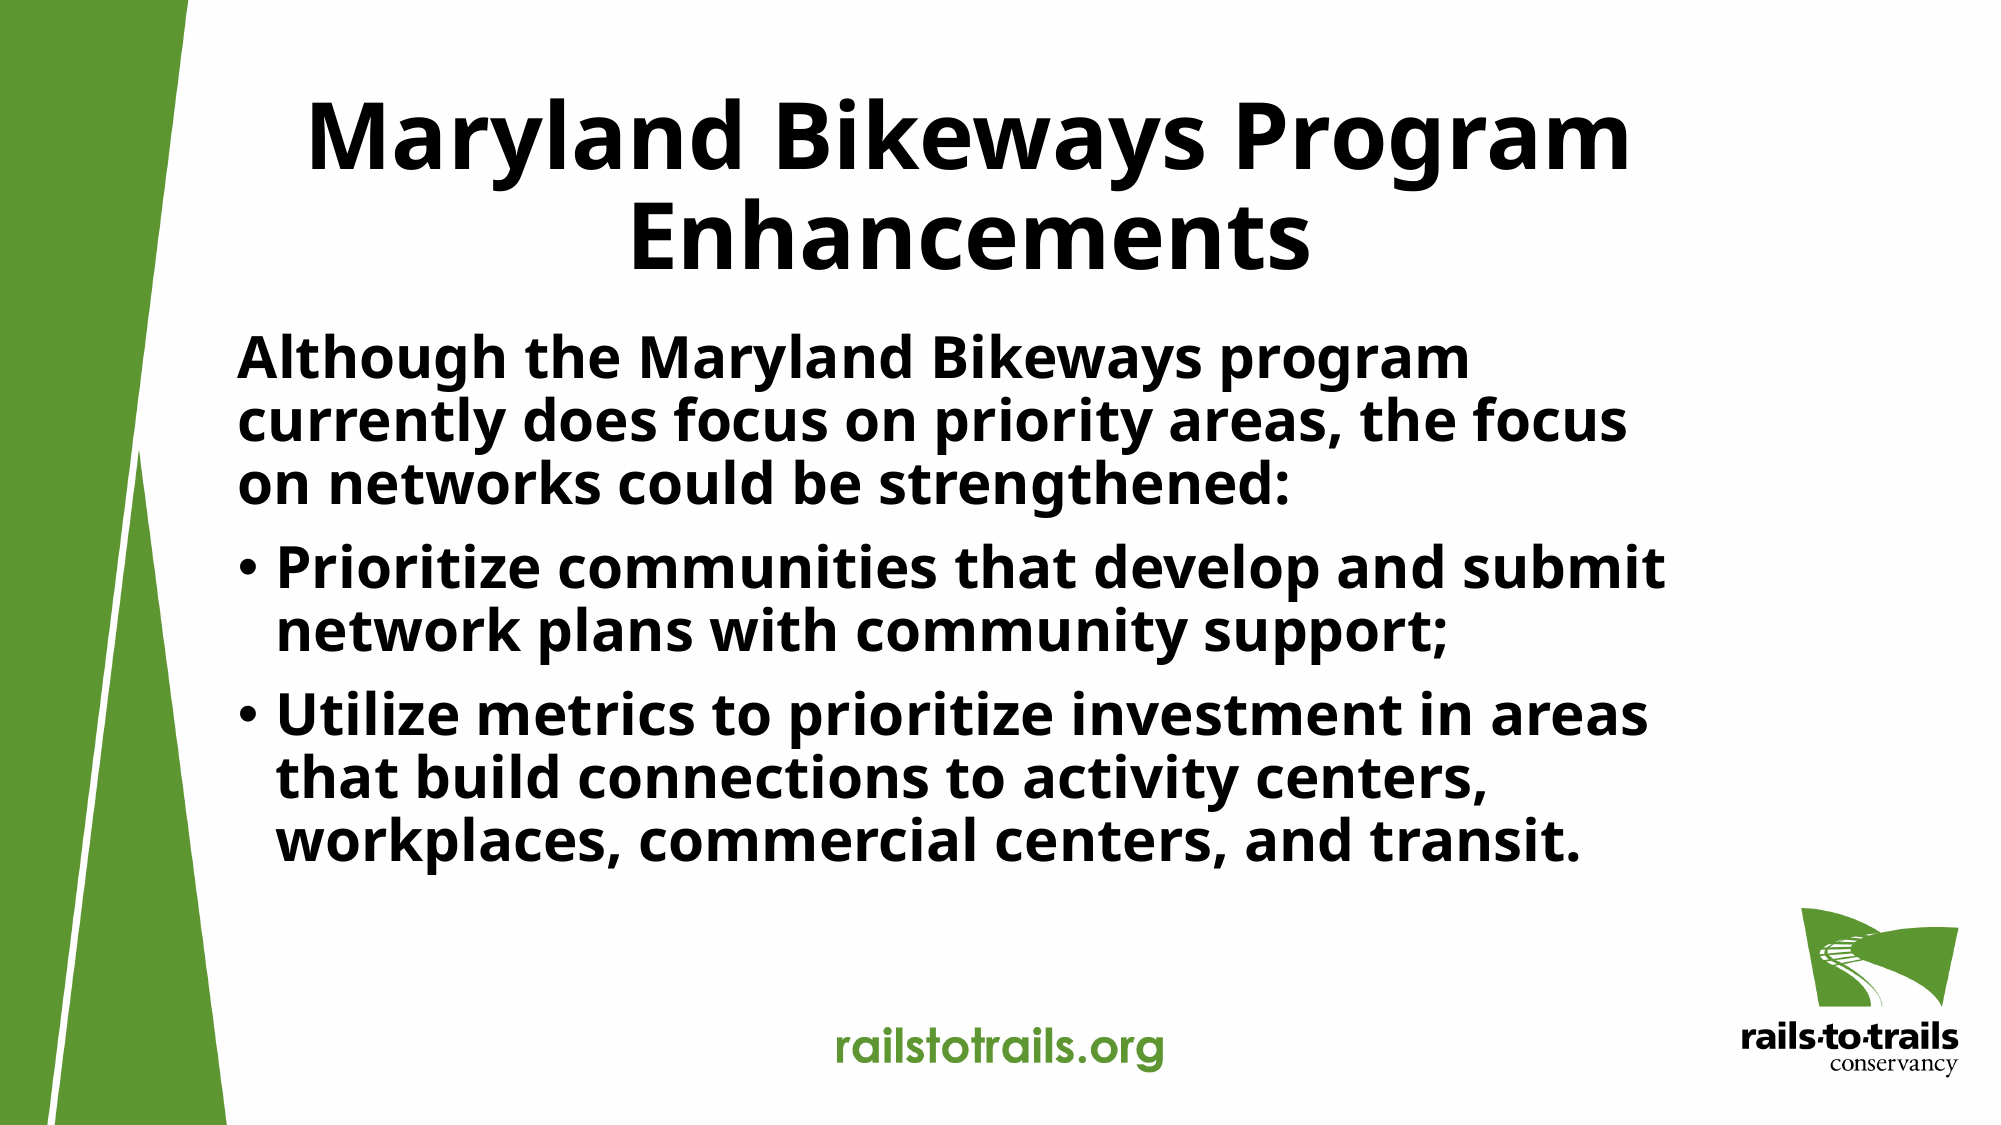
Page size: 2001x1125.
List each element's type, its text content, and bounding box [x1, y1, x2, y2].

title Maryland Bikeways Program Enhancements [223, 81, 1717, 299]
list Although the Maryland Bikeways program currently does focus on priority areas, the focus on networks could be strengthened: Prioritize communities that develop and submit network plans with community support; Utilize metrics to prioritize investment in areas that build connections to activity centers, workplaces, commercial centers, and transit. [223, 321, 1717, 903]
picture [0, 0, 2001, 1125]
